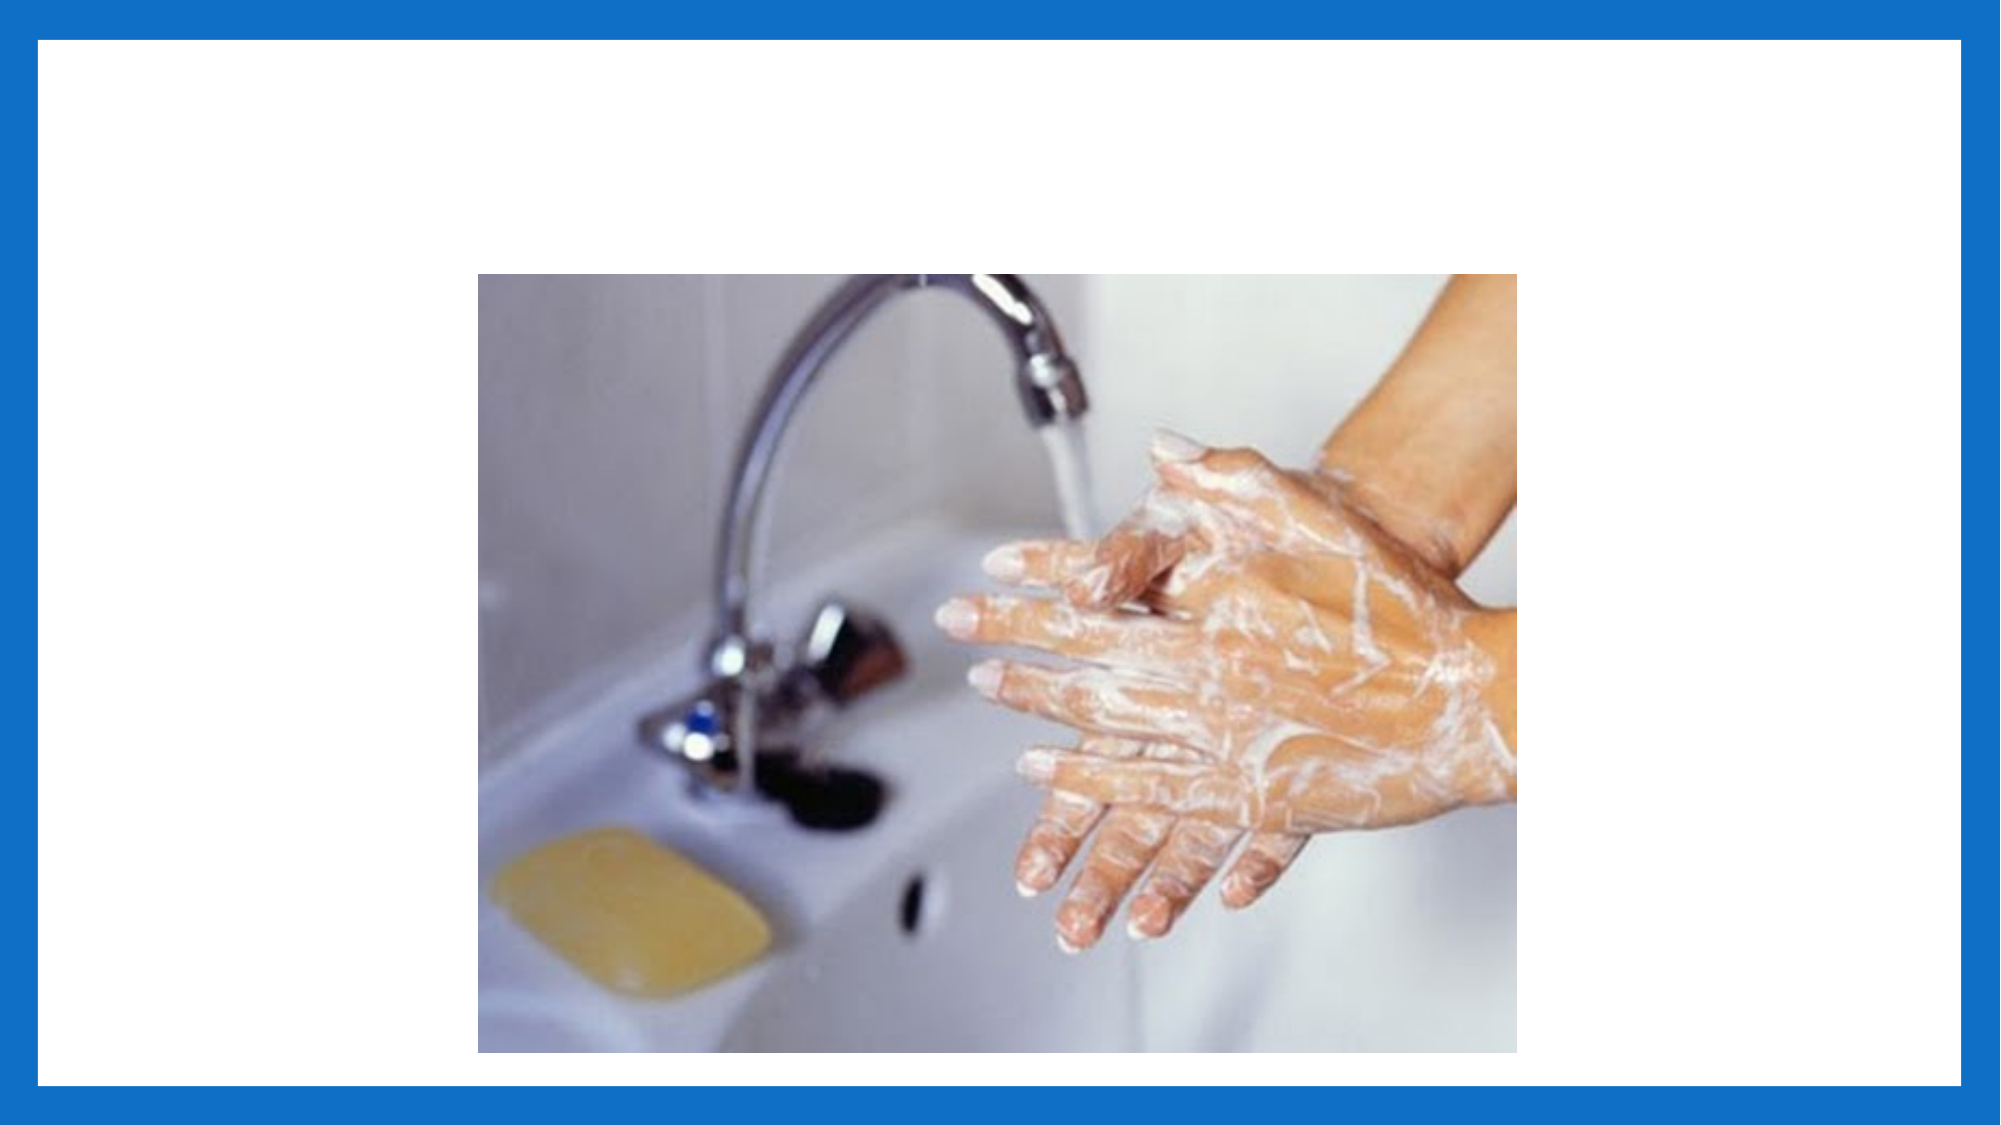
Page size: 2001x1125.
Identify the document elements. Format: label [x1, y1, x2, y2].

picture [478, 274, 1517, 1053]
